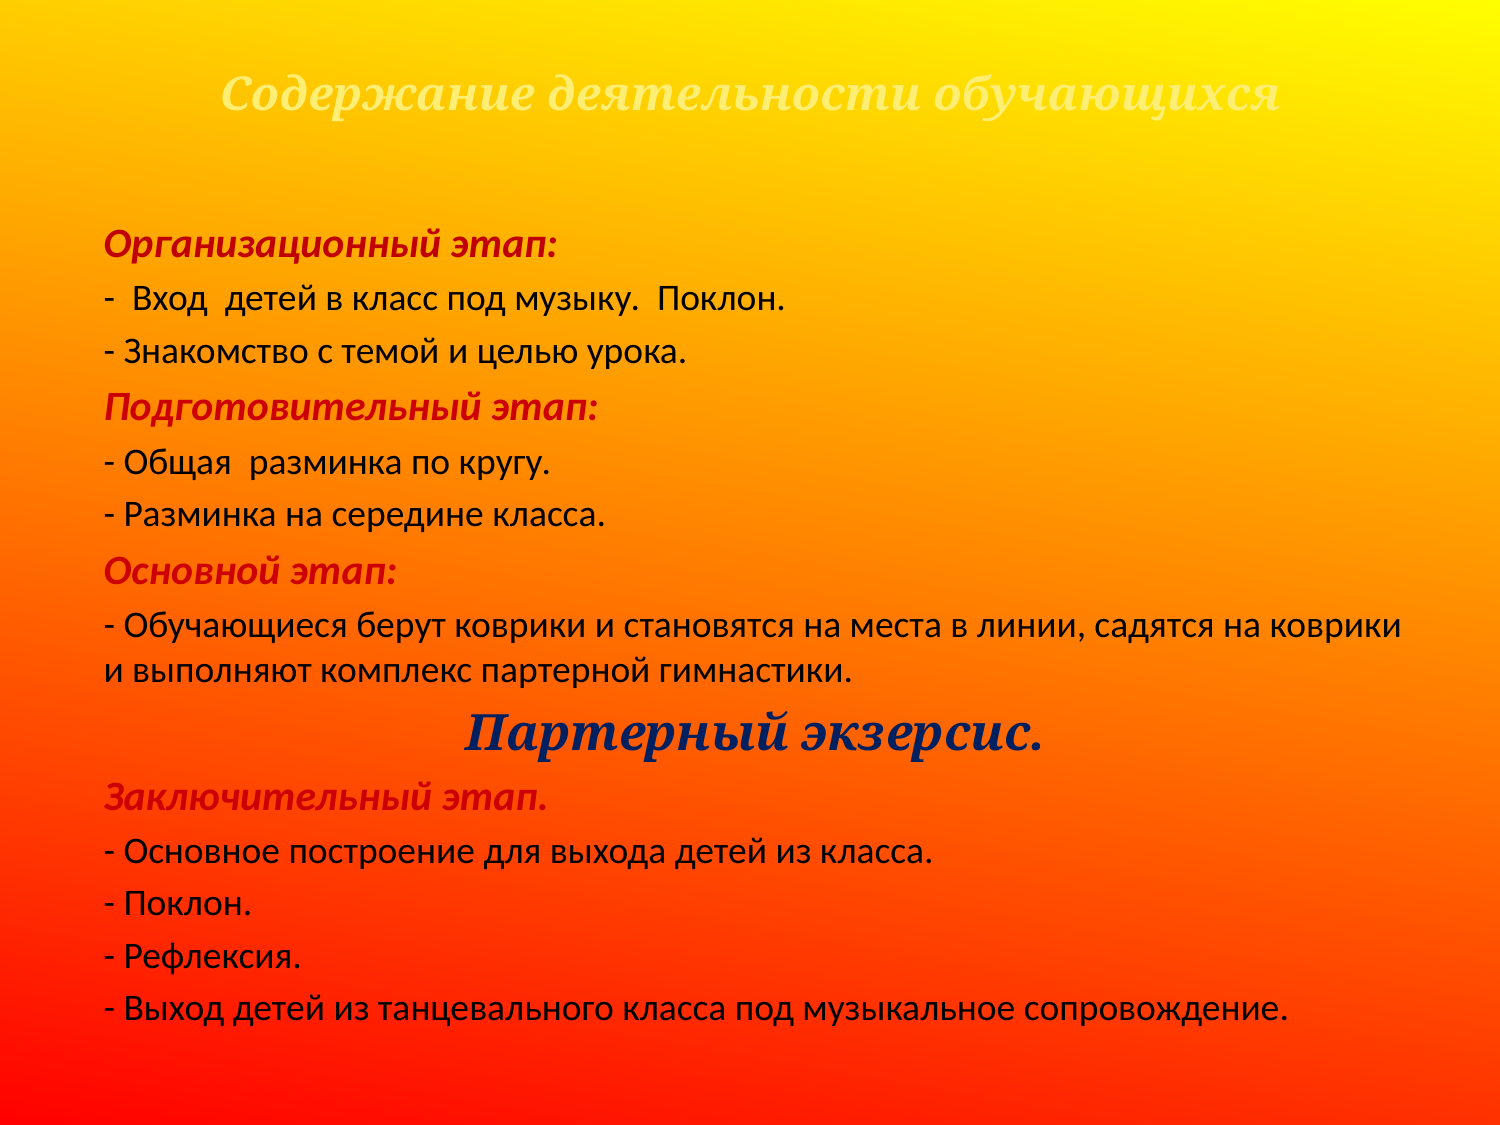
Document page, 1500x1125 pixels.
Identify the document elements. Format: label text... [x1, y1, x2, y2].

subtitle Организационный этап: - Вход детей в класс под музыку. Поклон. - Знакомство с темой и целью урока. Подготовительный этап: - Общая разминка по кругу. - Разминка на середине класса. Основной этап: - Обучающиеся берут коврики и становятся на места в линии, садятся на коврики и выполняют комплекс партерной гимнастики. Партерный экзерсис. Заключительный этап. - Основное построение для выхода детей из класса. - Поклон. - Рефлексия. - Выход детей из танцевального класса под музыкальное сопровождение. [88, 208, 1424, 1047]
title Содержание деятельности обучающихся [112, 54, 1388, 208]
